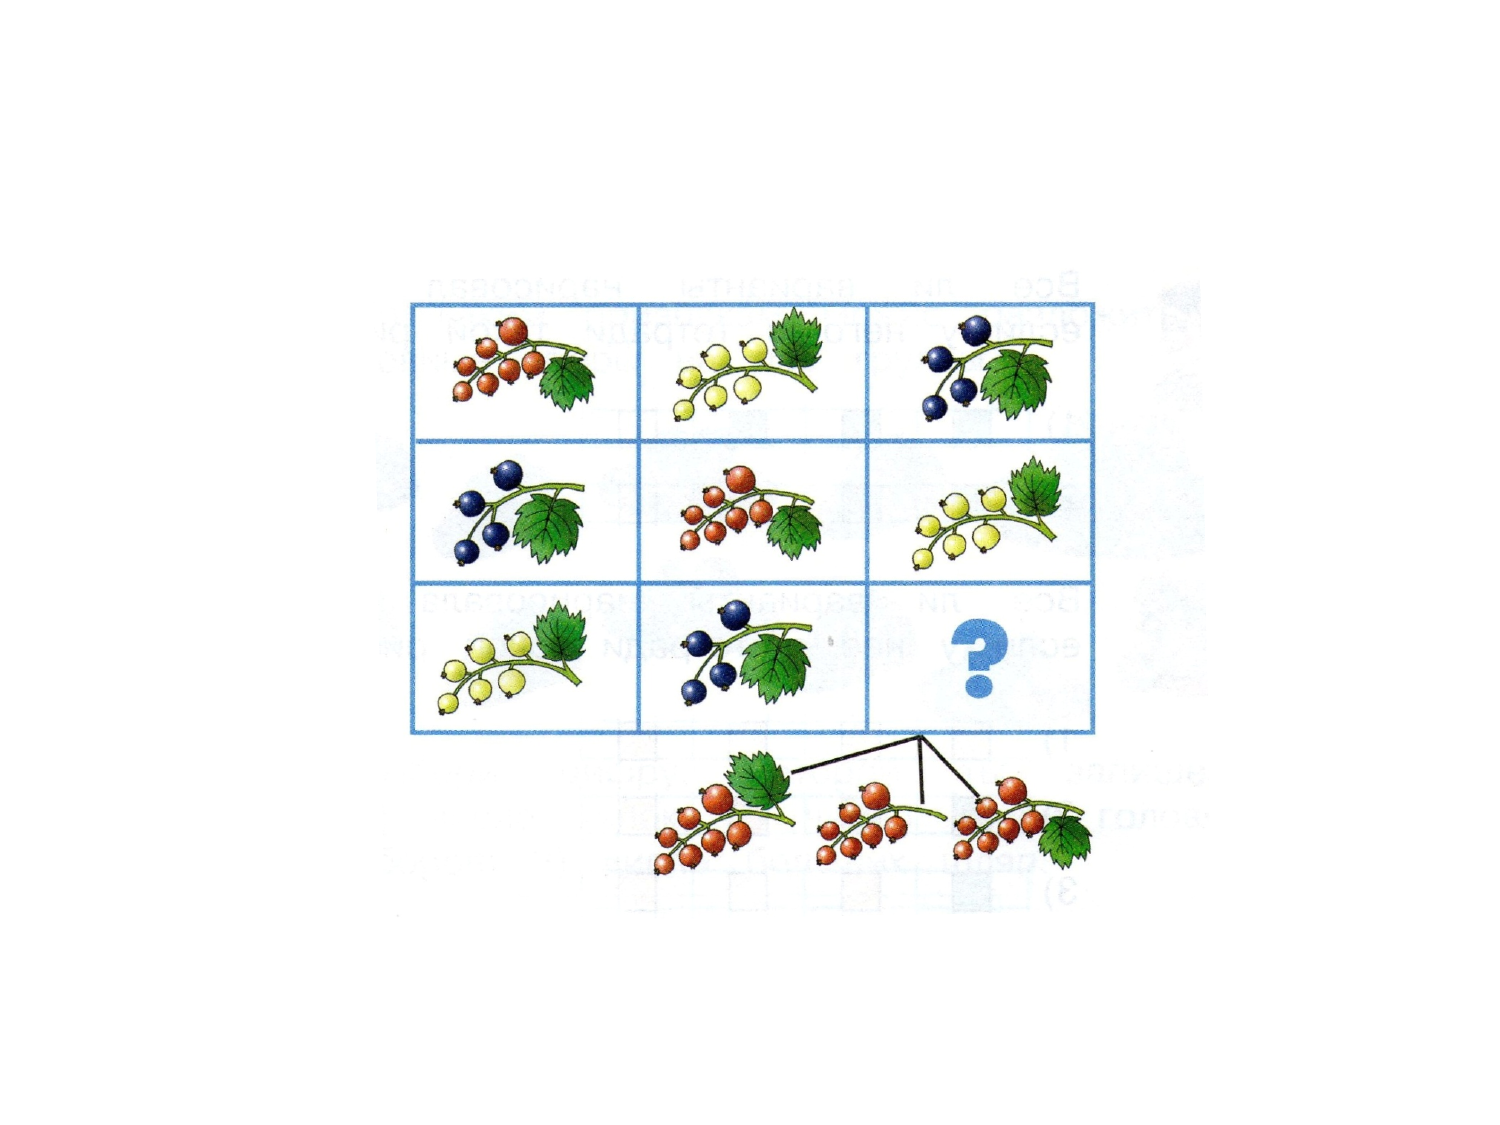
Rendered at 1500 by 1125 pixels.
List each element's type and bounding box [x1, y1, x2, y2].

picture [374, 266, 1210, 923]
